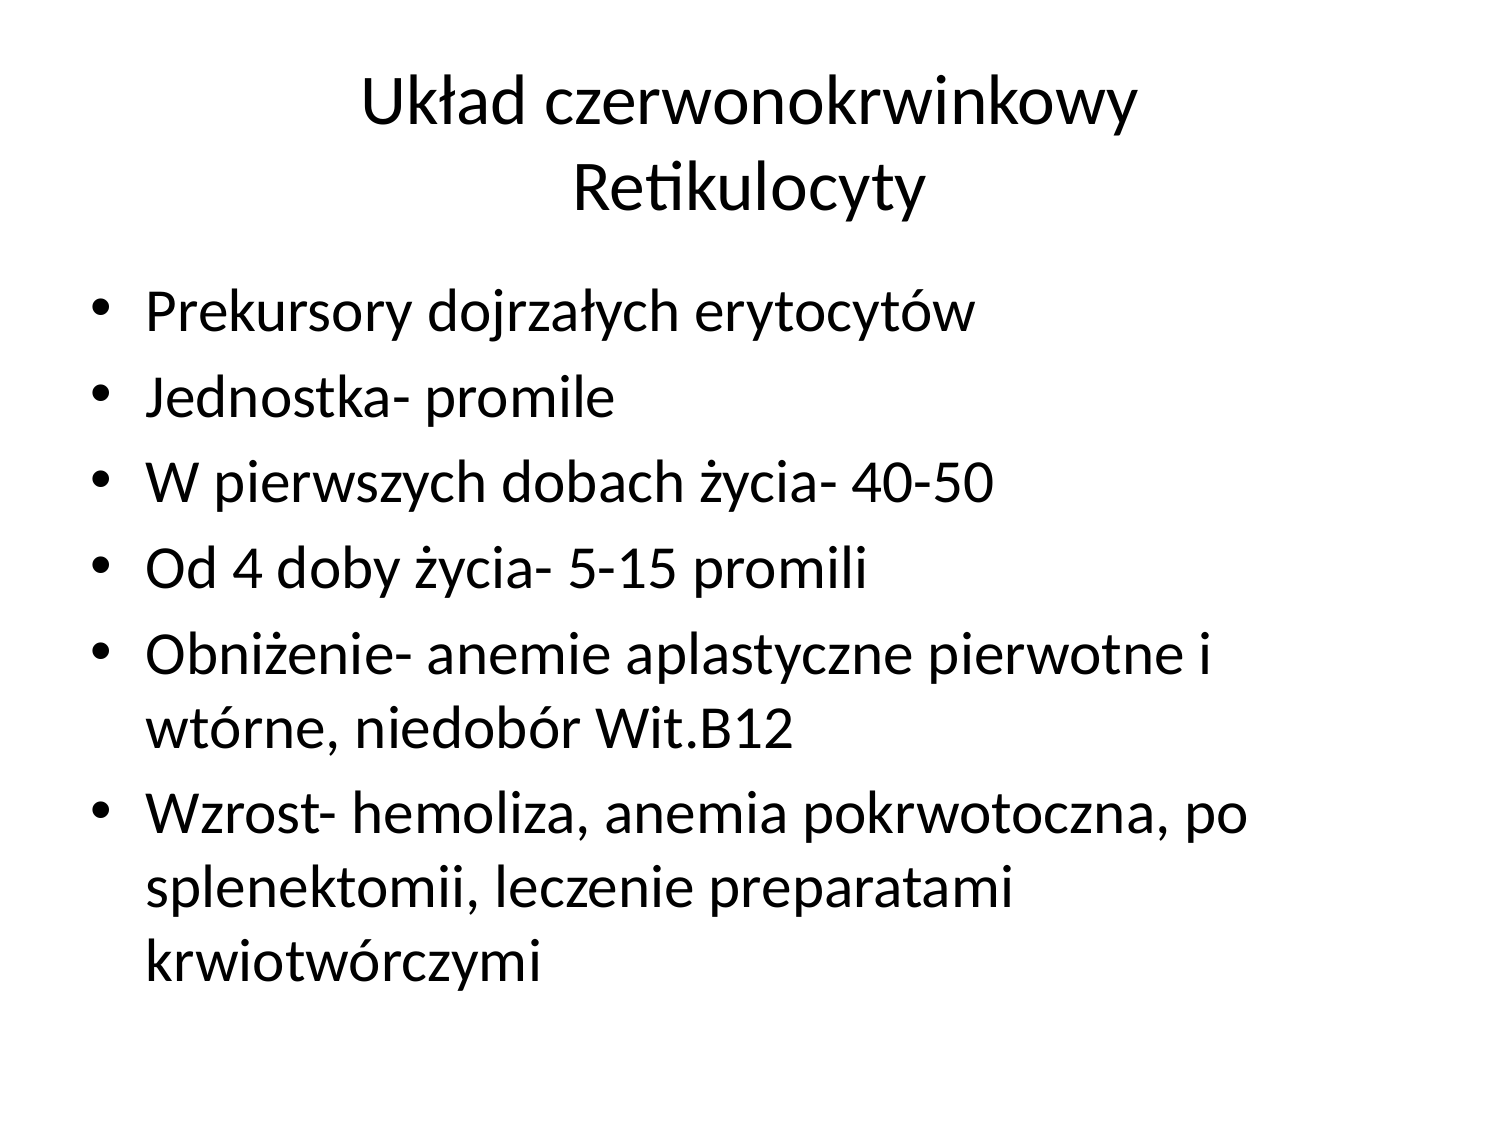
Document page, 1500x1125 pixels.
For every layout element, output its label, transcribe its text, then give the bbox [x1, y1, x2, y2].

list Prekursory dojrzałych erytocytów Jednostka- promile W pierwszych dobach życia- 40-50 Od 4 doby życia- 5-15 promili Obniżenie- anemie aplastyczne pierwotne i wtórne, niedobór Wit.B12 Wzrost- hemoliza, anemia pokrwotoczna, po splenektomii, leczenie preparatami krwiotwórczymi [75, 262, 1425, 1005]
title Układ czerwonokrwinkowy Retikulocyty [75, 45, 1425, 233]
